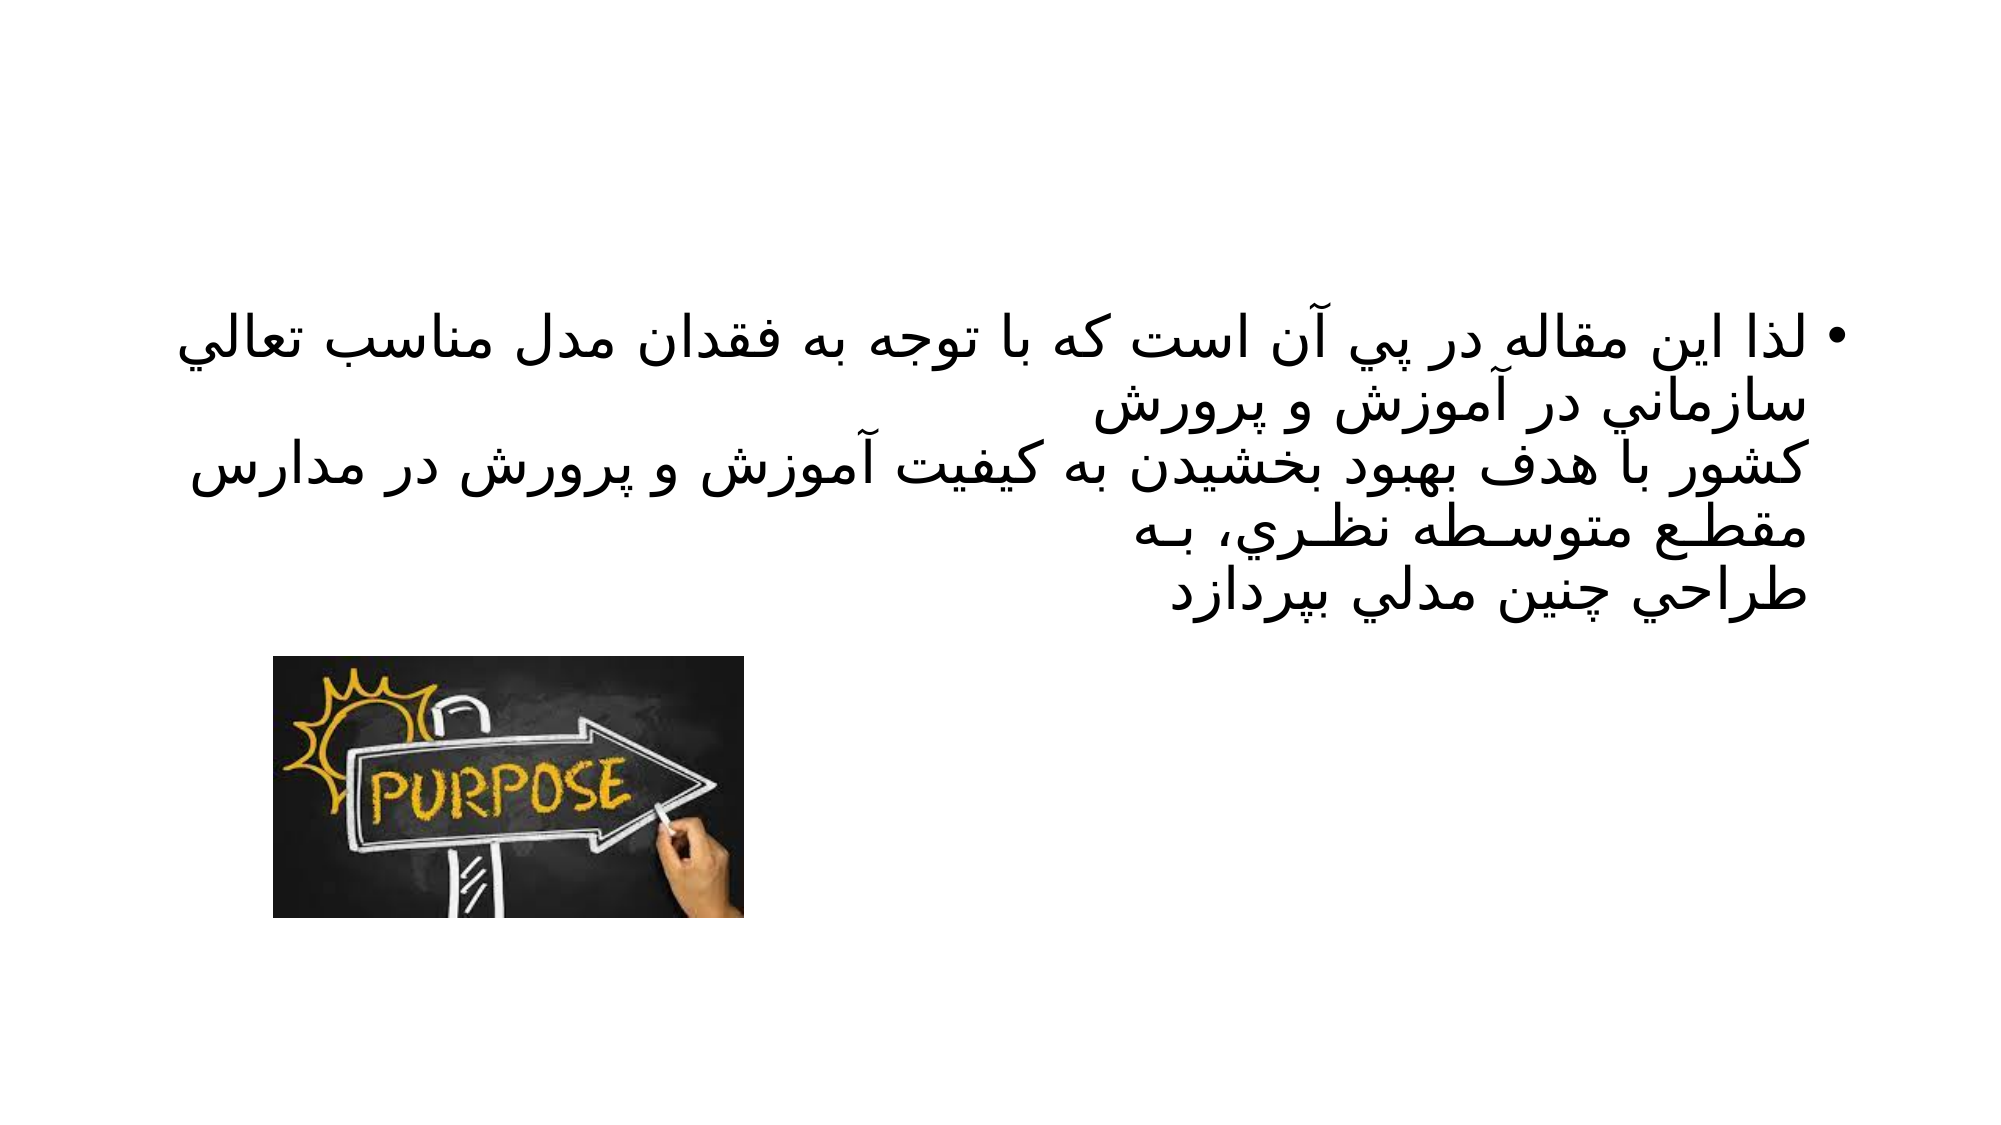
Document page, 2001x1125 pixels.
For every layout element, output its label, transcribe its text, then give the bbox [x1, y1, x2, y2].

picture [273, 656, 744, 918]
list لذا اين مقاله در پي آن است كه با توجه به فقدان مدل مناسب تعالي سازماني در آموزش و پرورش كشور با هدف بهبود بخشيدن به كيفيت آموزش و پرورش در مدارس مقطـع متوسـطه نظـري، بـه طراحي چنين مدلي بپردازد [137, 299, 1863, 1014]
